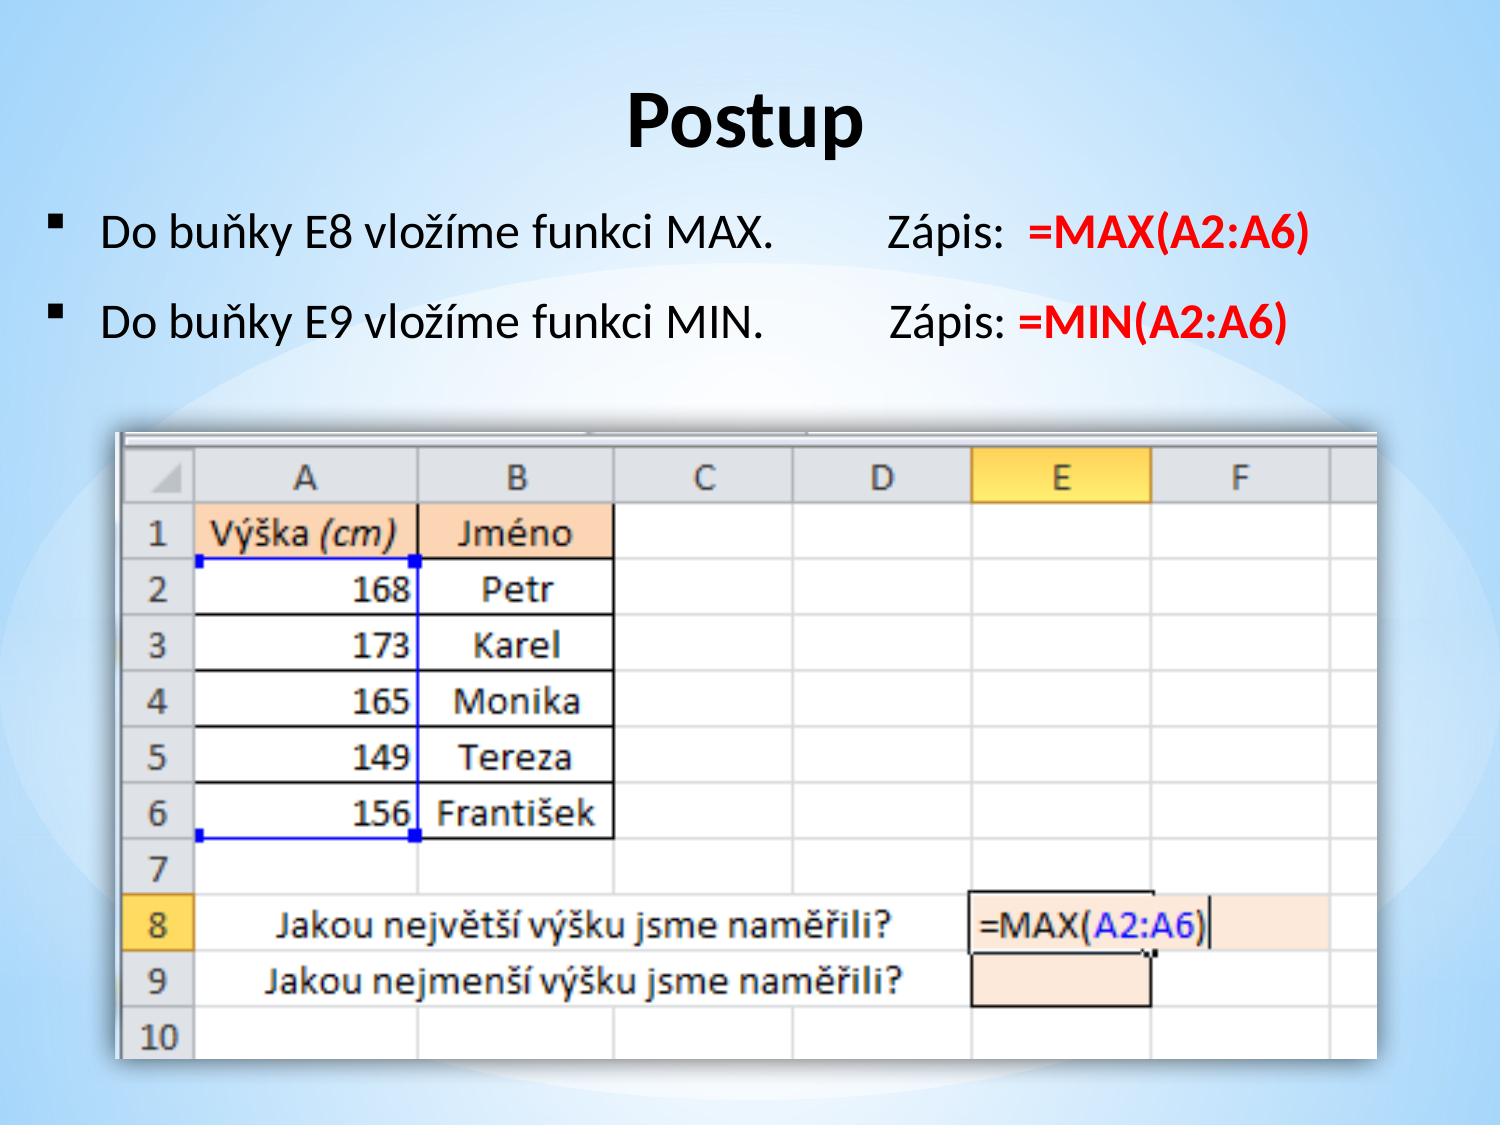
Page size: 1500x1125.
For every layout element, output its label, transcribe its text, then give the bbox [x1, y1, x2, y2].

text_box Postup [0, 56, 1496, 172]
text_box Do buňky E8 vložíme funkci MAX. Zápis: =MAX(A2:A6) Do buňky E9 vložíme funkci MIN. Zápis: =MIN(A2:A6) [29, 160, 1500, 356]
picture [115, 432, 1377, 1059]
